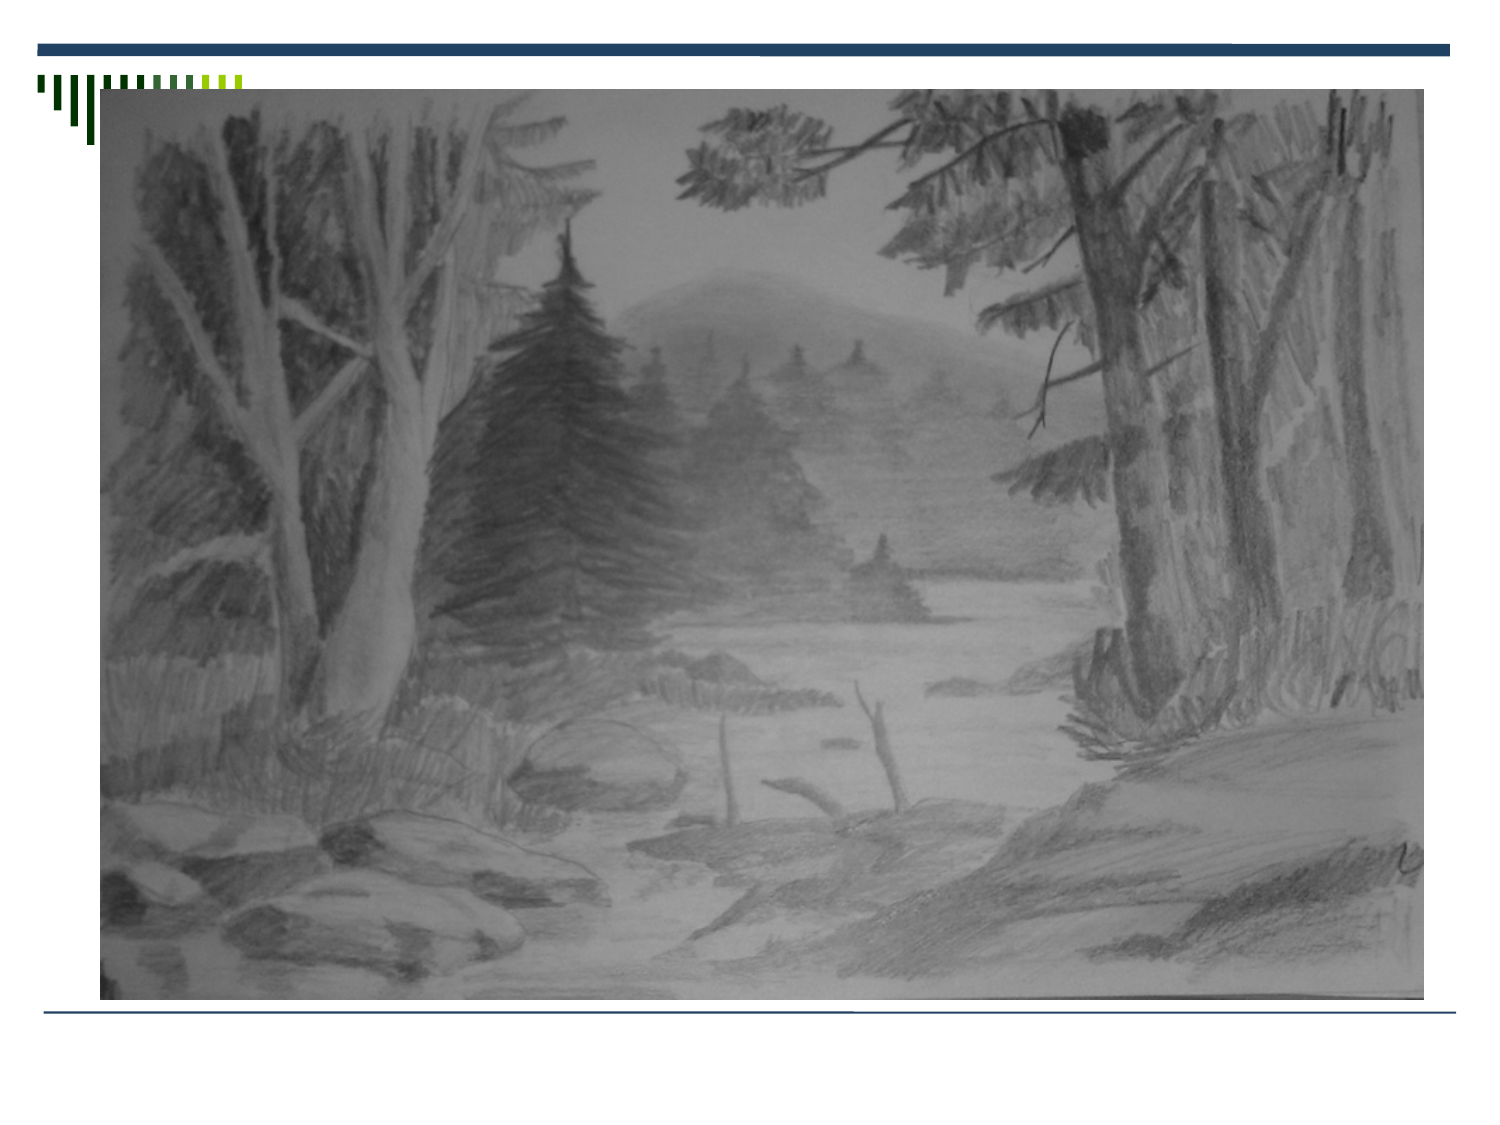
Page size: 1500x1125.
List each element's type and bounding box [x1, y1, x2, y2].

list [100, 89, 1424, 1001]
